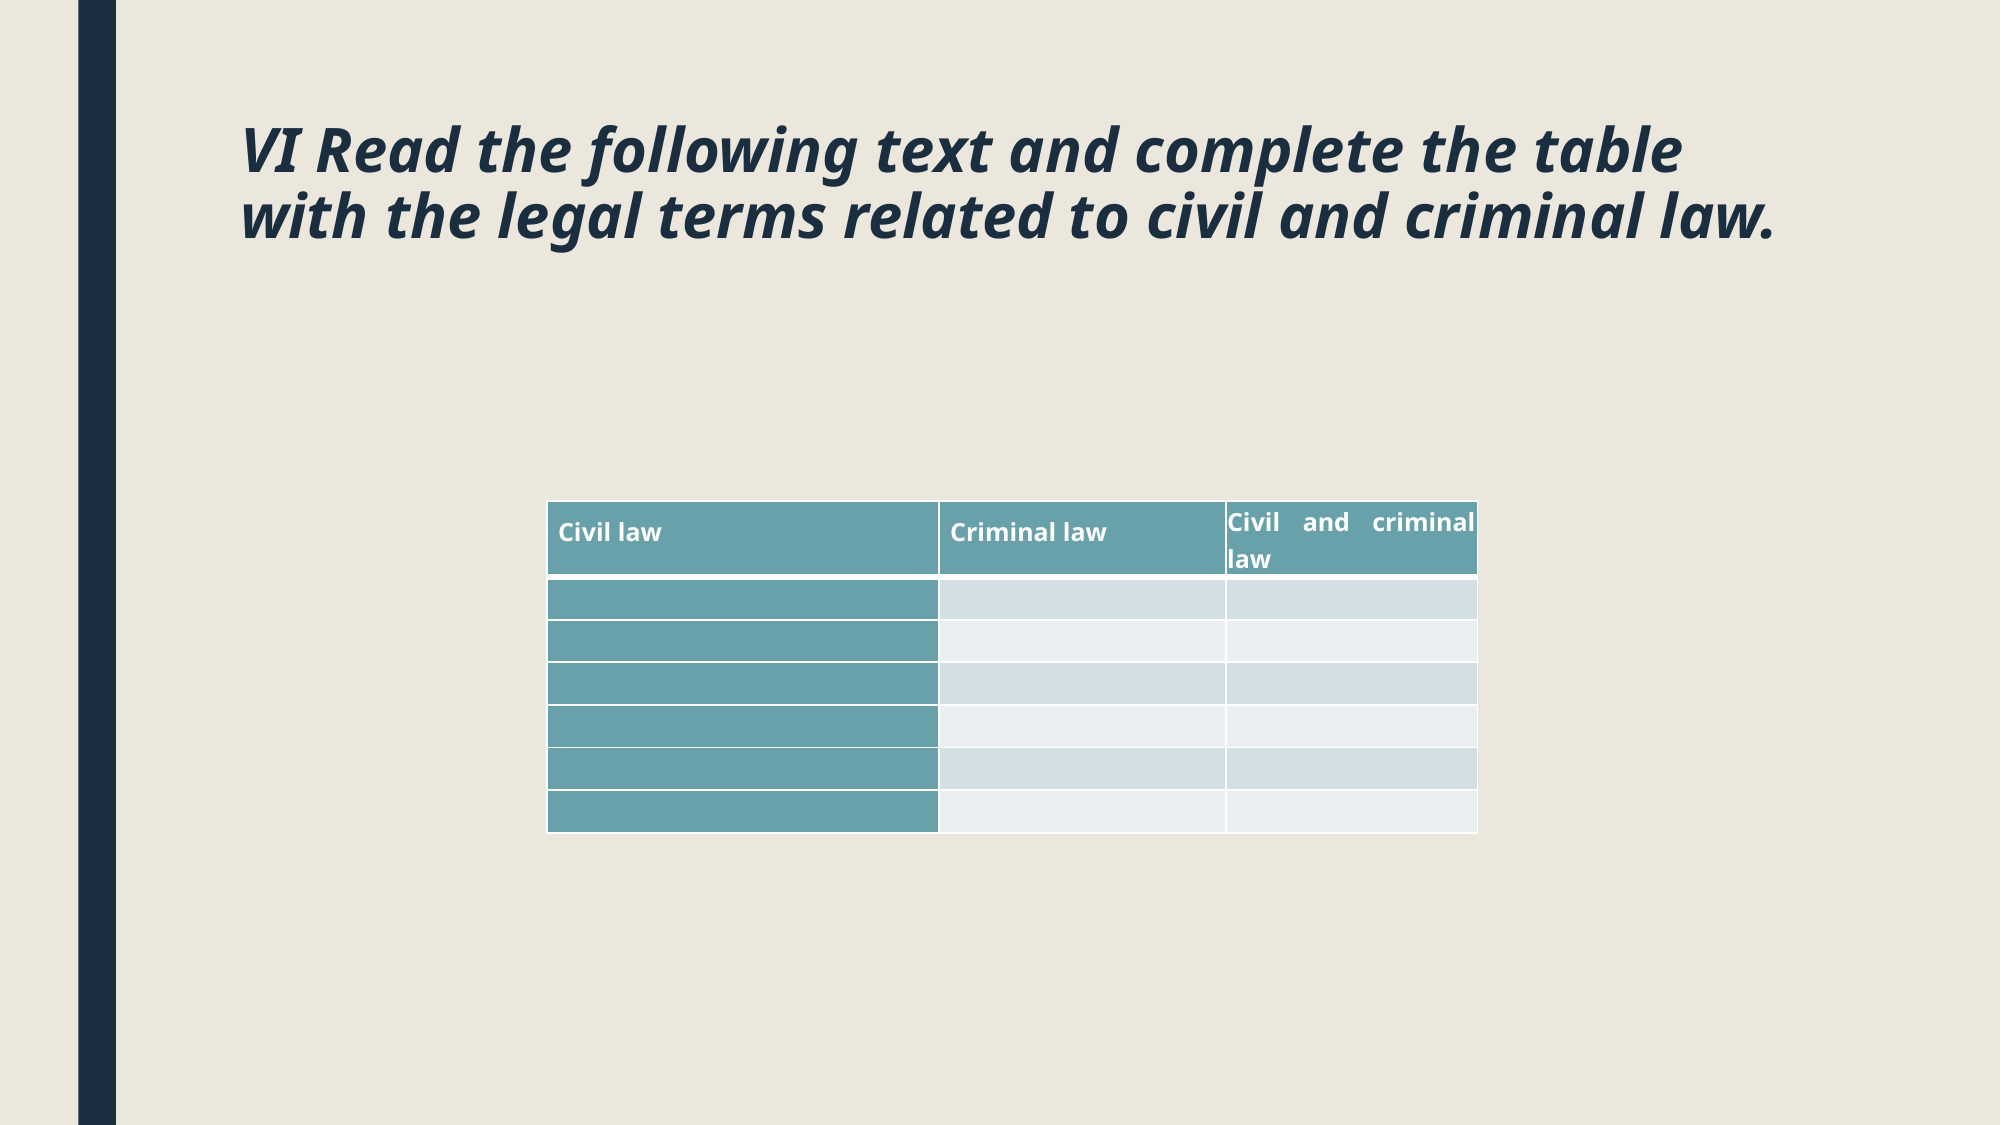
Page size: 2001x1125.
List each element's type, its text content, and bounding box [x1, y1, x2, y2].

table_header Civil and criminal law [1227, 502, 1477, 574]
table_cell [1227, 706, 1477, 747]
table_cell [1227, 791, 1477, 832]
table_cell [548, 706, 938, 747]
table_header Civil law [548, 502, 938, 574]
table_cell [548, 791, 938, 832]
table_cell [548, 621, 938, 661]
table_cell [548, 663, 938, 704]
table_cell [940, 748, 1225, 789]
table_cell [940, 663, 1225, 704]
table_cell [940, 706, 1225, 747]
table_cell [548, 580, 938, 619]
title VI Read the following text and complete the table with the legal terms related to civil and criminal law. [225, 112, 1800, 357]
table_cell [940, 791, 1225, 832]
table_cell [940, 621, 1225, 661]
table_header Criminal law [940, 502, 1225, 574]
table_cell [1227, 748, 1477, 789]
table_cell [940, 580, 1225, 619]
table_cell [1227, 580, 1477, 619]
table_cell [548, 748, 938, 789]
table_cell [1227, 621, 1477, 661]
table_cell [1227, 663, 1477, 704]
